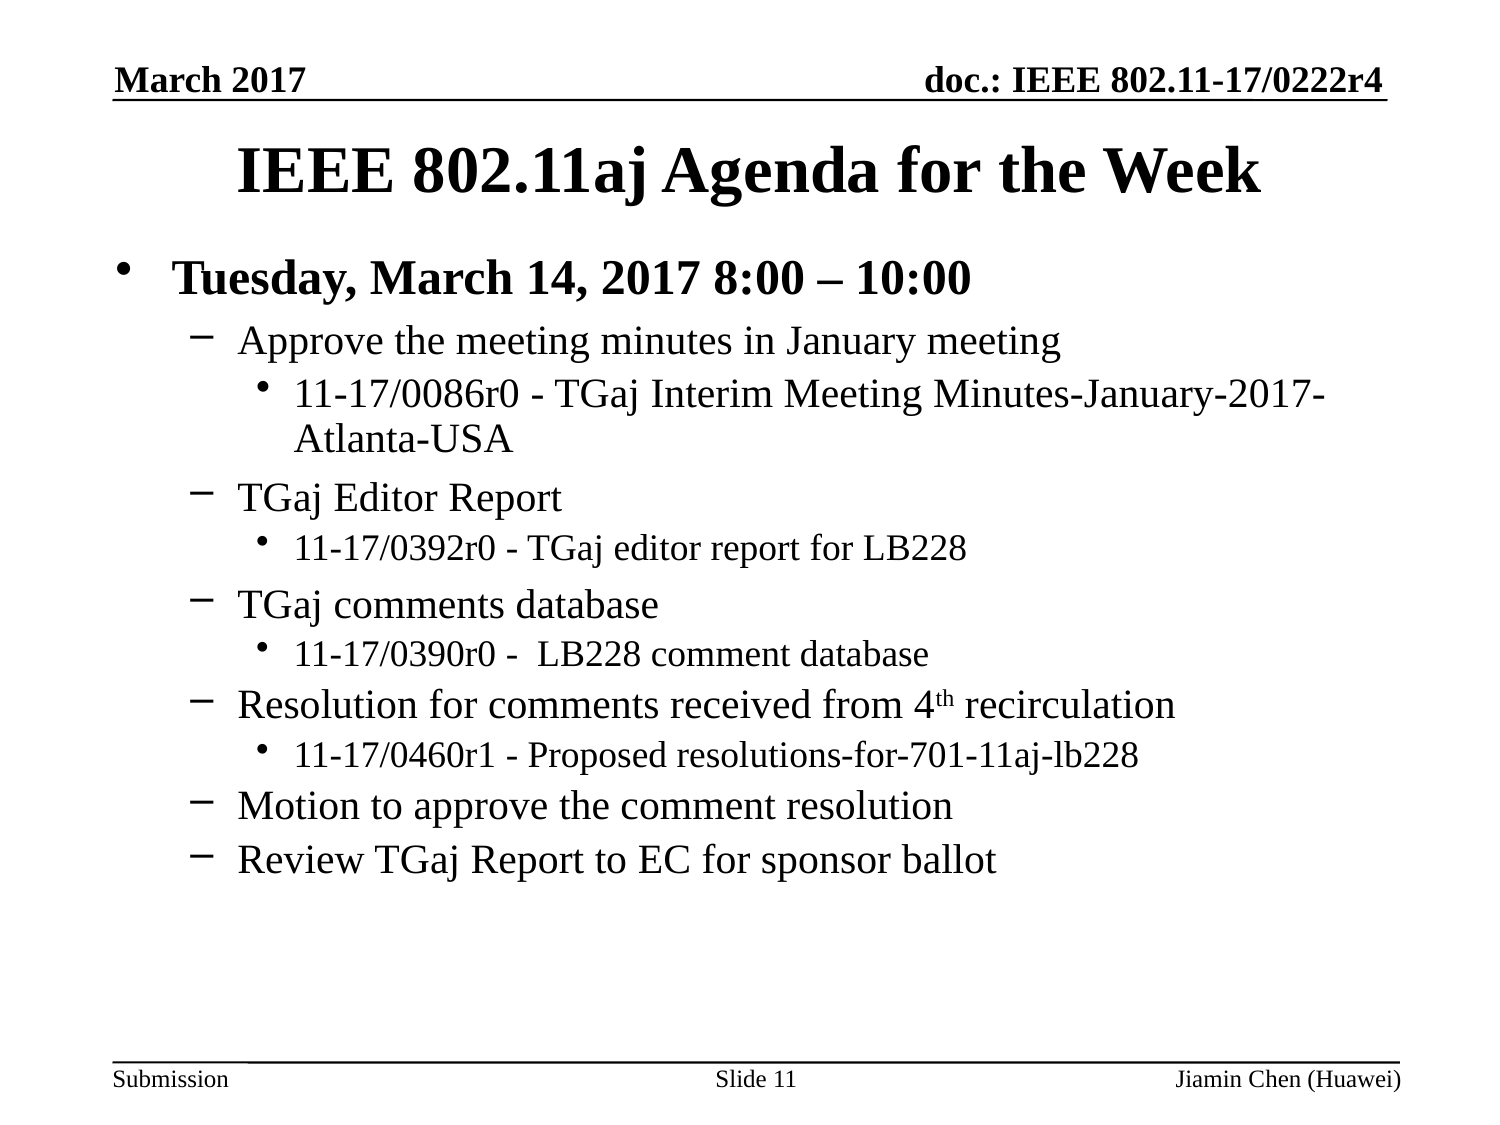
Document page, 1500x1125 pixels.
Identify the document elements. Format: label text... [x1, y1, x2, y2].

list Tuesday, March 14, 2017 8:00 – 10:00 Approve the meeting minutes in January meeting 11-17/0086r0 - TGaj Interim Meeting Minutes-January-2017-Atlanta-USA TGaj Editor Report 11-17/0392r0 - TGaj editor report for LB228 TGaj comments database 11-17/0390r0 - LB228 comment database Resolution for comments received from 4th recirculation 11-17/0460r1 - Proposed resolutions-for-701-11aj-lb228 Motion to approve the comment resolution Review TGaj Report to EC for sponsor ballot [100, 243, 1459, 994]
title IEEE 802.11aj Agenda for the Week [112, 112, 1388, 220]
slide_number Slide 11 [712, 1061, 773, 1093]
footer Jiamin Chen (Huawei) [773, 1061, 1402, 1093]
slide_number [114, 54, 309, 101]
